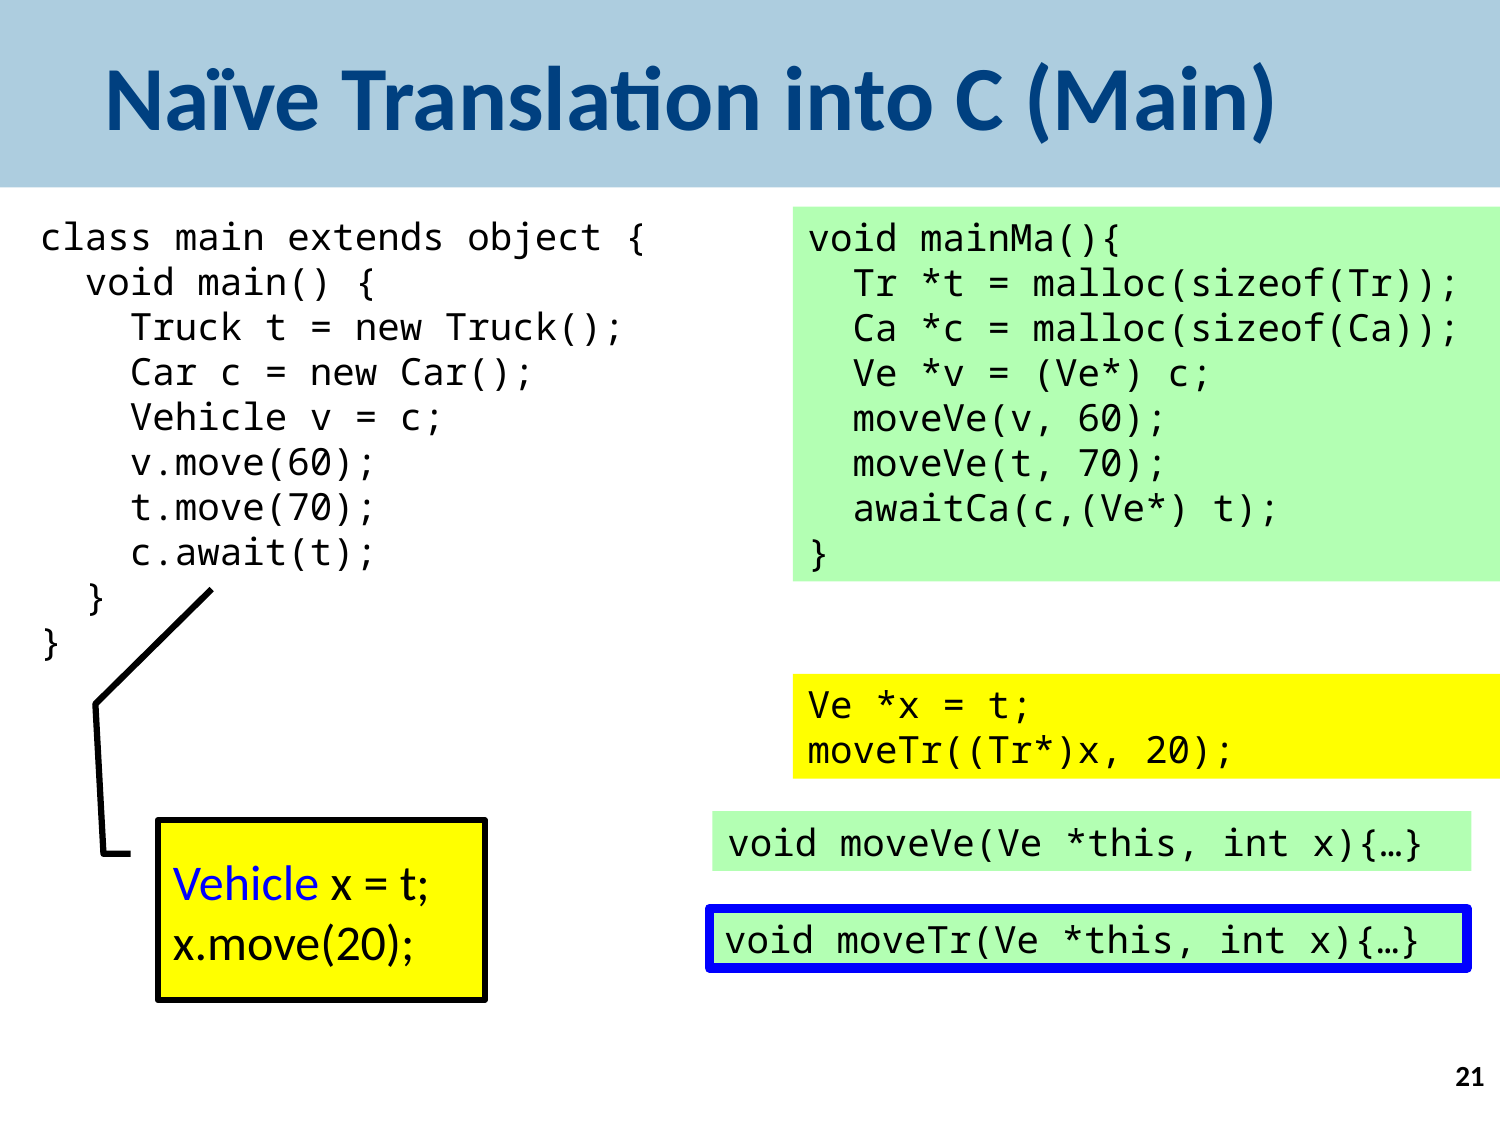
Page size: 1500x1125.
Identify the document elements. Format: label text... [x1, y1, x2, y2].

text_box void mainMa(){ Tr *t = malloc(sizeof(Tr)); Ca *c = malloc(sizeof(Ca)); Ve *v = (Ve*) c; moveVe(v, 60); moveVe(t, 70); awaitCa(c,(Ve*) t); } [792, 206, 1500, 582]
text_box Vehicle x = t; x.move(20); [157, 820, 485, 1000]
text_box Ve *x = t; moveTr((Tr*)x, 20); [792, 673, 1500, 779]
text_box void moveVe(Ve *this, int x){…} [712, 811, 1472, 871]
text_box class main extends object { void main() { Truck t = new Truck(); Car c = new Car(); Vehicle v = c; v.move(60); t.move(70); c.await(t); } } [25, 205, 776, 671]
title Naïve Translation into C (Main) [0, 0, 1500, 188]
slide_number 21 [1187, 1049, 1500, 1125]
text_box void moveTr(Ve *this, int x){…} [709, 908, 1467, 969]
